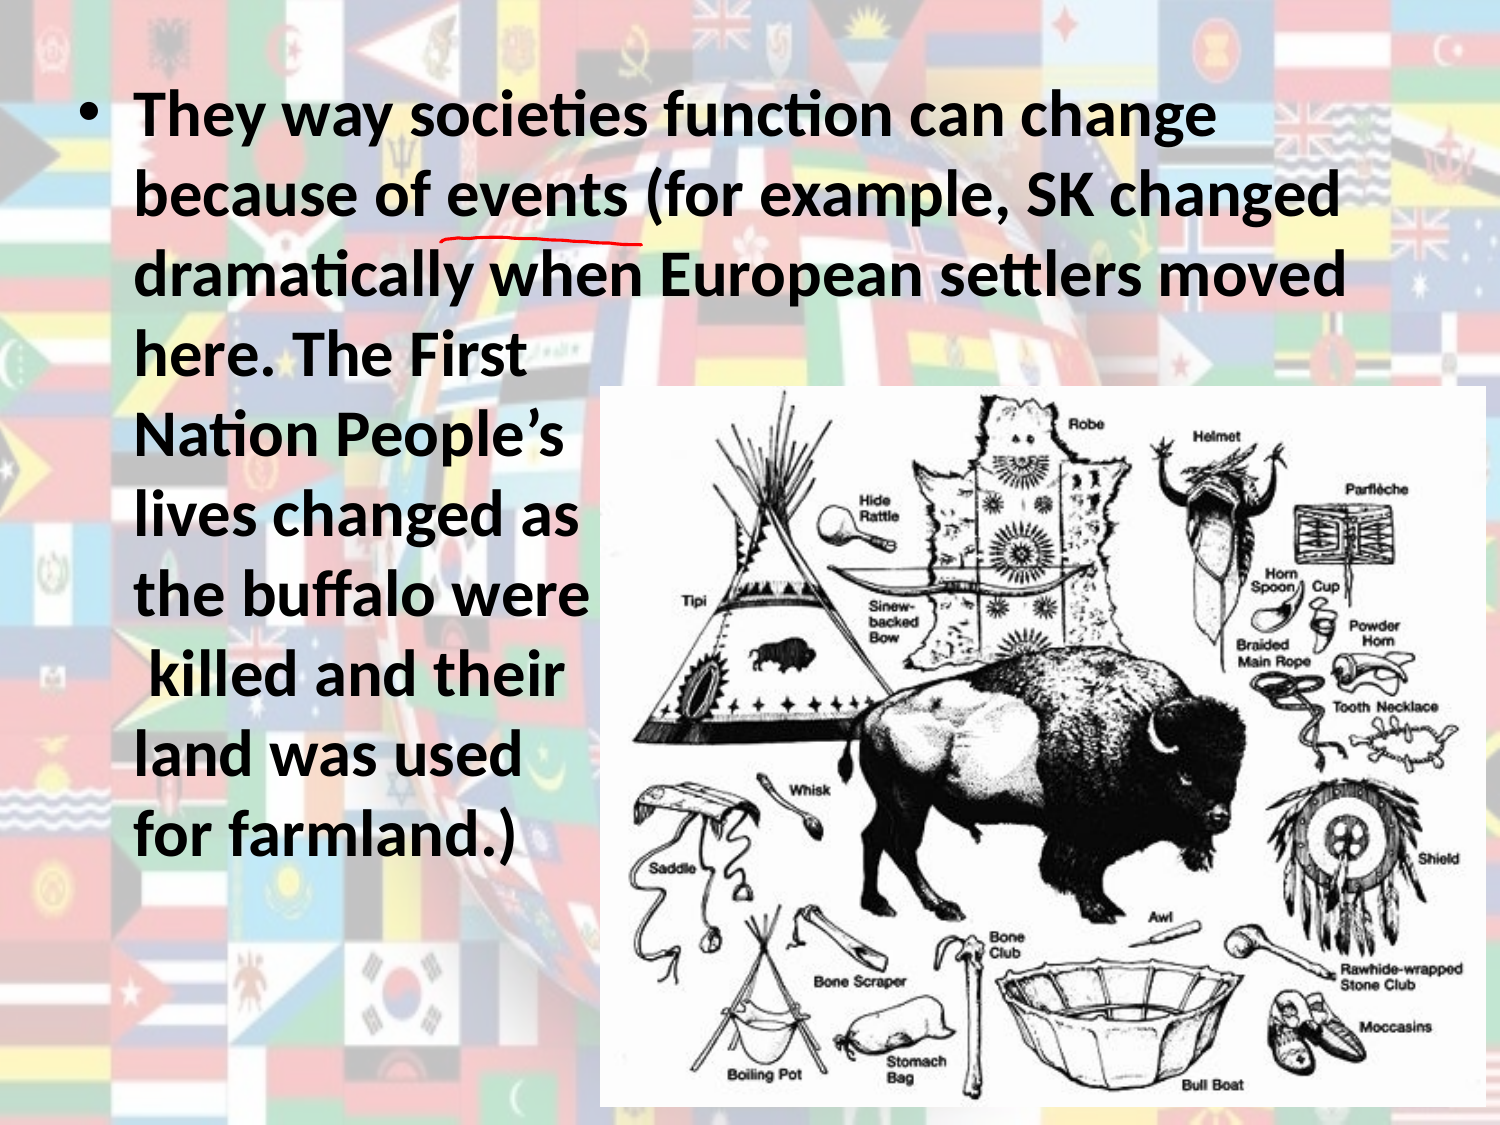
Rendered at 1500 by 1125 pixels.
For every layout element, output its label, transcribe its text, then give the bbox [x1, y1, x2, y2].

list They way societies function can change because of events (for example, SK changed dramatically when European settlers moved here. The First Nation People’s lives changed as the buffalo were killed and their land was used for farmland.) [62, 62, 1413, 1005]
text_box [440, 236, 643, 247]
picture [599, 386, 1486, 1107]
